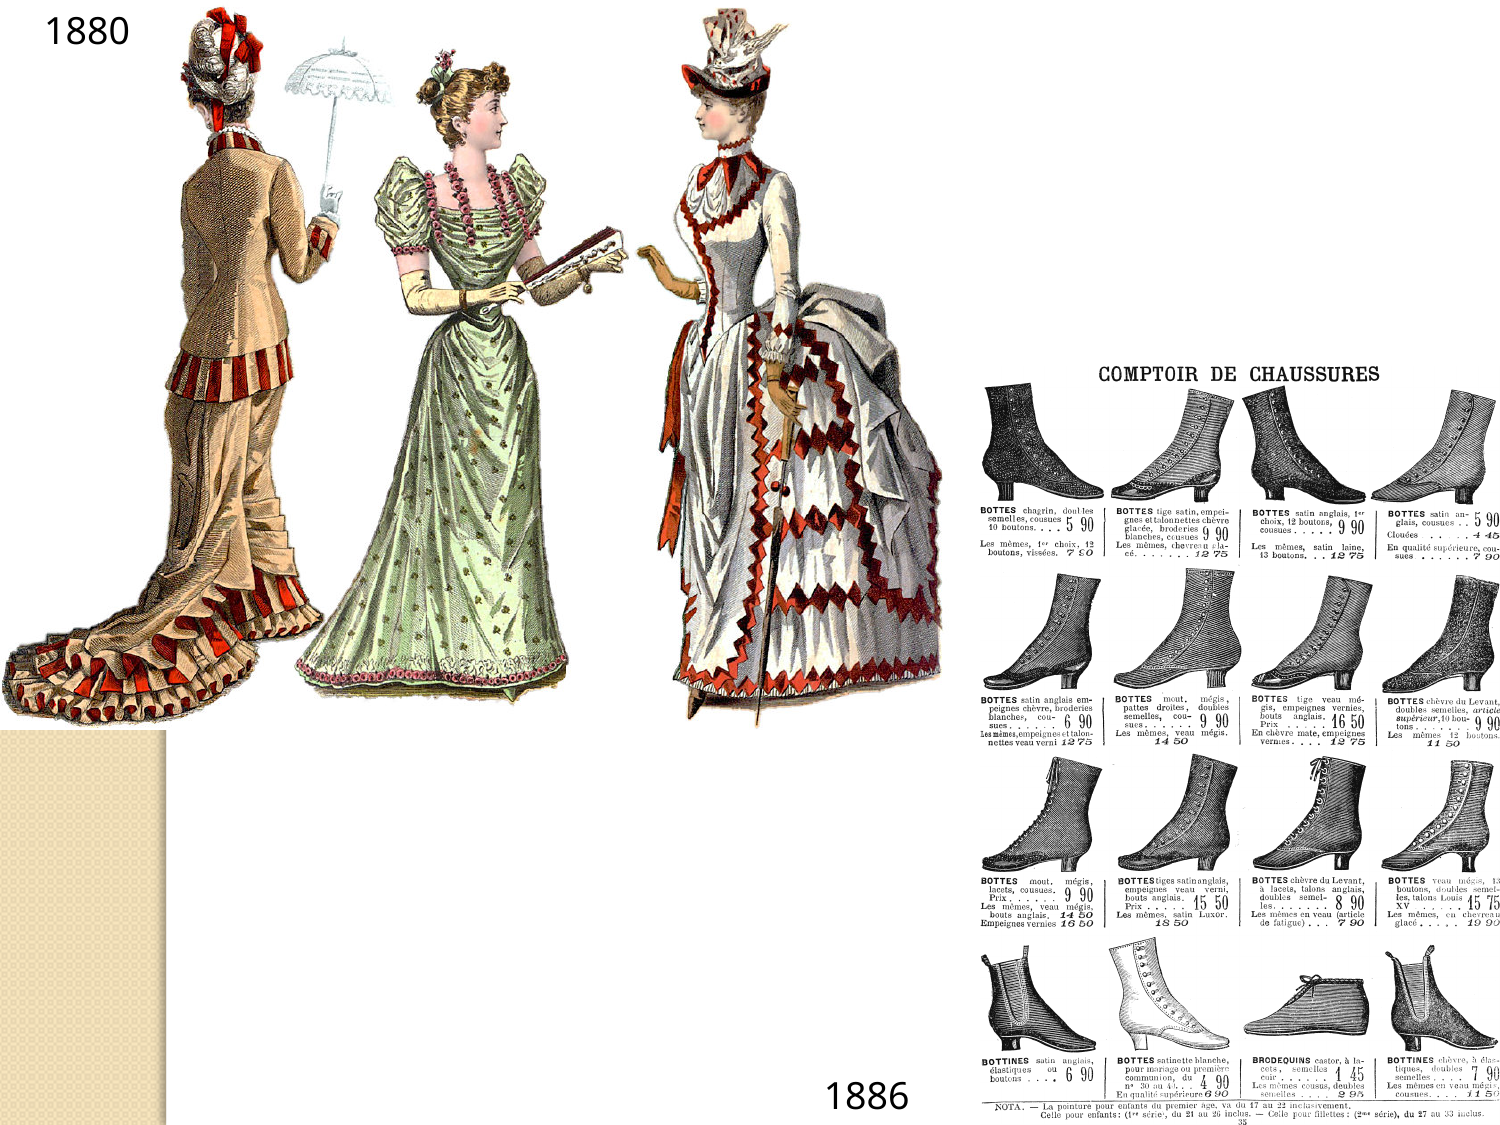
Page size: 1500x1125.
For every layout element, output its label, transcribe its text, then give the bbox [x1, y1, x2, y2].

picture [0, 0, 951, 730]
picture [979, 365, 1500, 1125]
text_box 1886 [808, 1064, 973, 1125]
